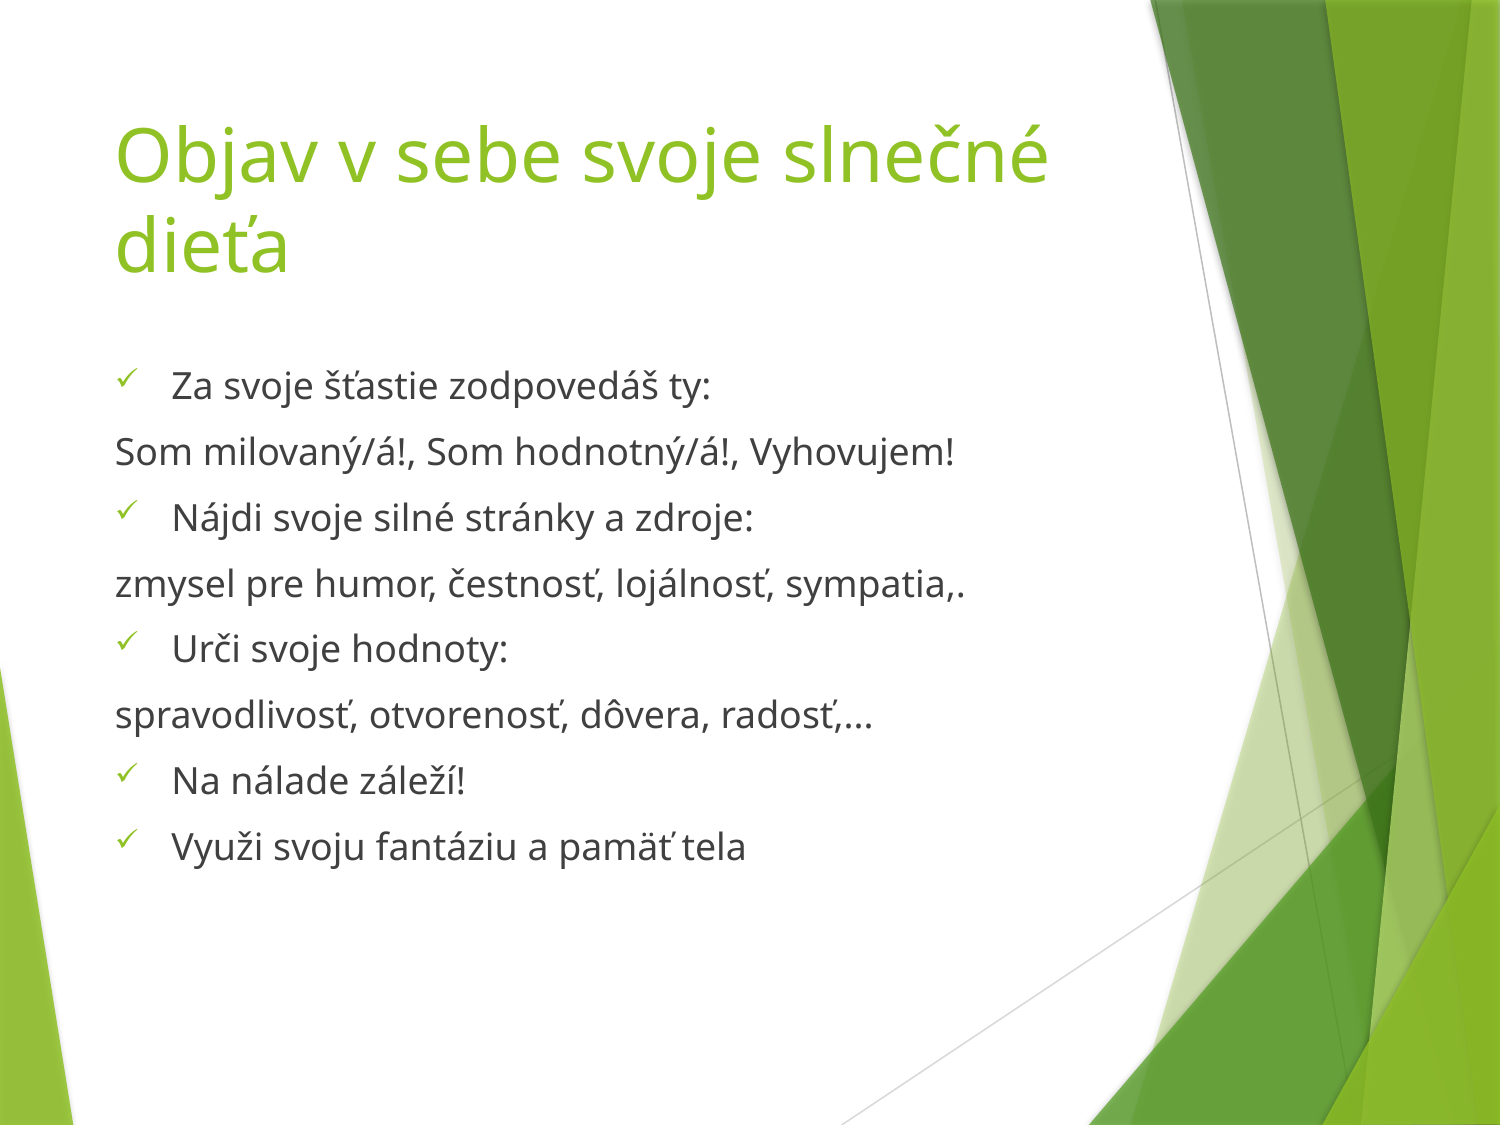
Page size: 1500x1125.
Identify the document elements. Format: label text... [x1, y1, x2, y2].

title Objav v sebe svoje slnečné dieťa [99, 99, 1142, 317]
list Za svoje šťastie zodpovedáš ty: Som milovaný/á!, Som hodnotný/á!, Vyhovujem! Nájdi svoje silné stránky a zdroje: zmysel pre humor, čestnosť, lojálnosť, sympatia,. Urči svoje hodnoty: spravodlivosť, otvorenosť, dôvera, radosť,... Na nálade záleží! Využi svoju fantáziu a pamäť tela [99, 354, 1142, 992]
